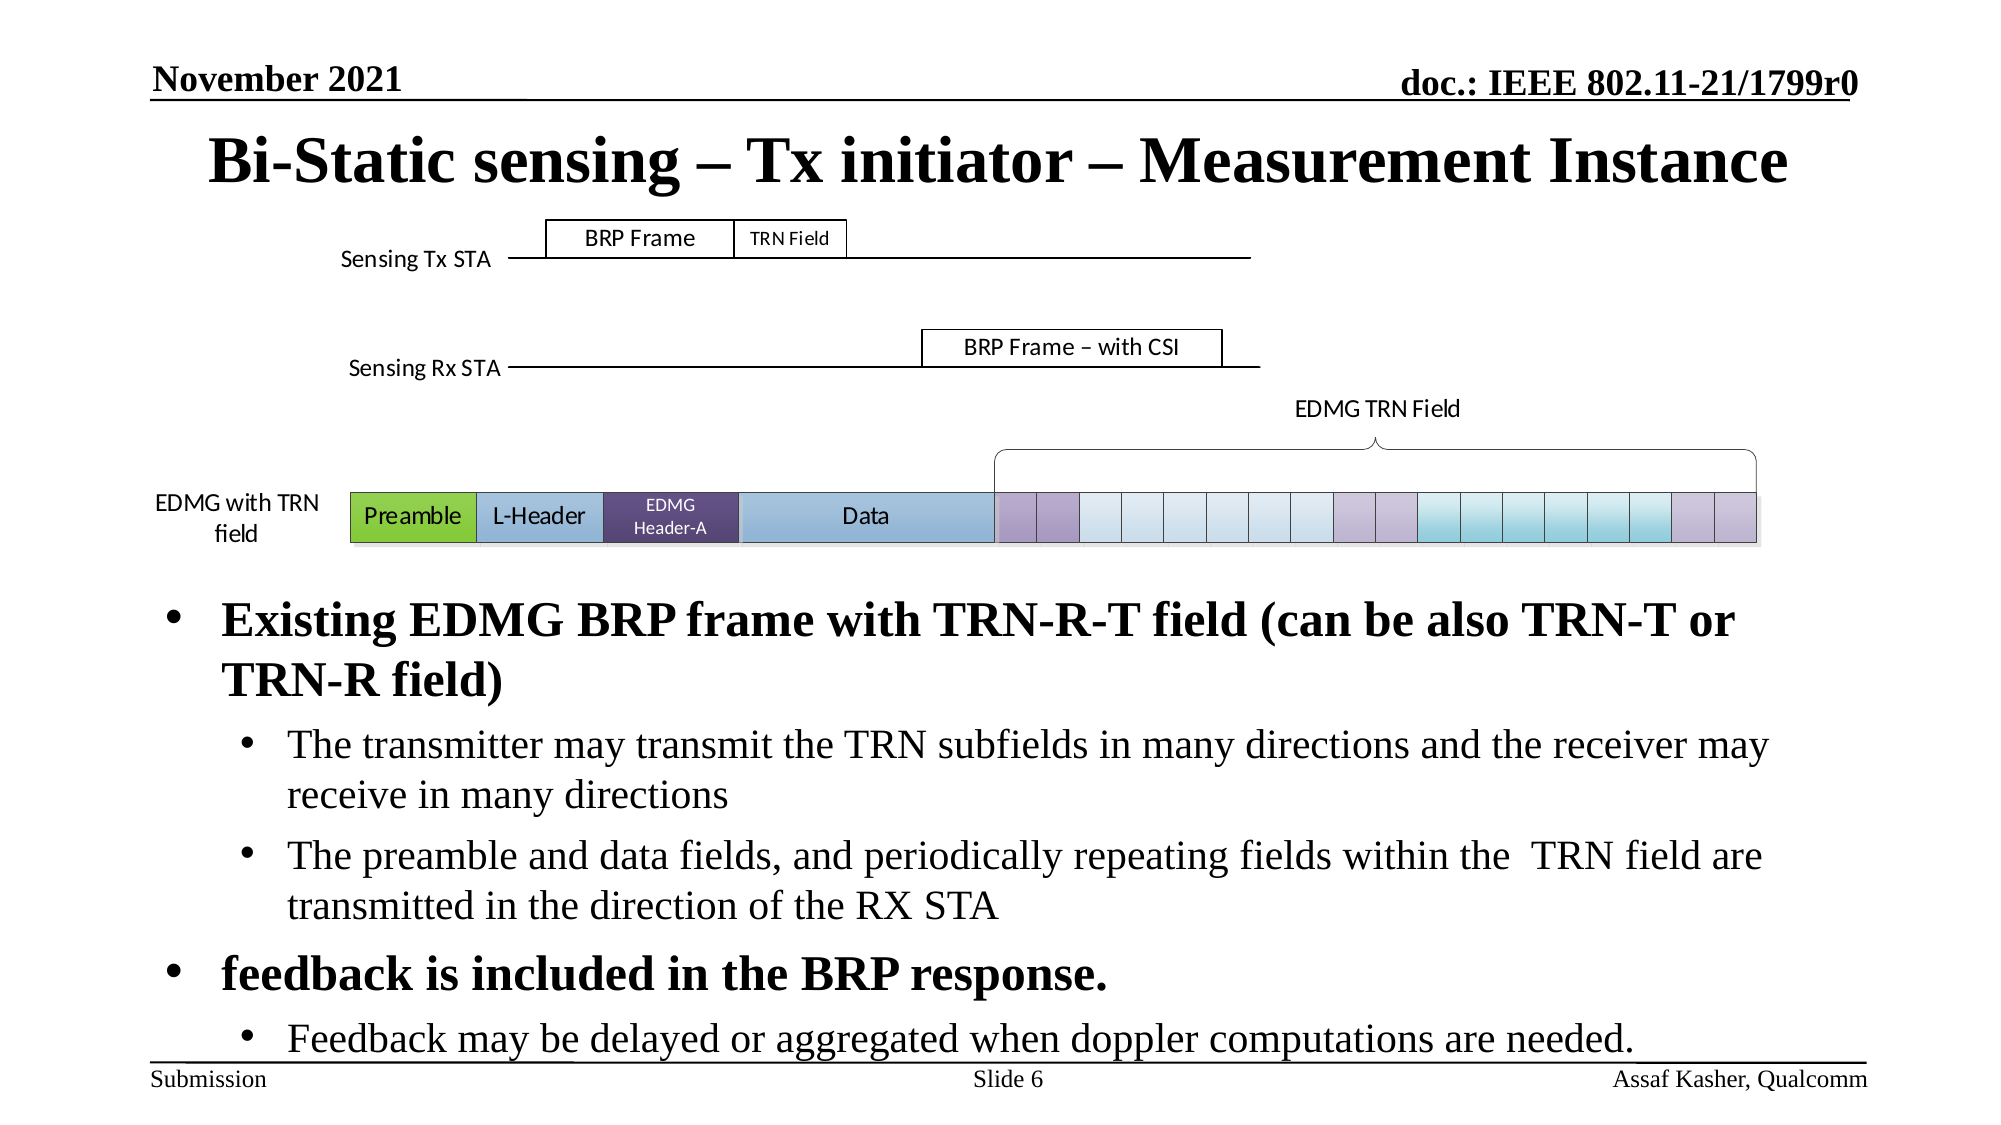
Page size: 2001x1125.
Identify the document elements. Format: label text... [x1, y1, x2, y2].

slide_number Slide 6 [950, 1061, 1067, 1123]
footer Assaf Kasher, Qualcomm [1171, 1061, 1869, 1093]
title Bi-Static sensing – Tx initiator – Measurement Instance [149, 112, 1850, 201]
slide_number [152, 54, 563, 100]
list Existing EDMG BRP frame with TRN-R-T field (can be also TRN-T or TRN-R field) The transmitter may transmit the TRN subfields in many directions and the receiver may receive in many directions The preamble and data fields, and periodically repeating fields within the TRN field are transmitted in the direction of the RX STA feedback is included in the BRP response. Feedback may be delayed or aggregated when doppler computations are needed. [149, 578, 1850, 1000]
picture [137, 212, 1764, 563]
